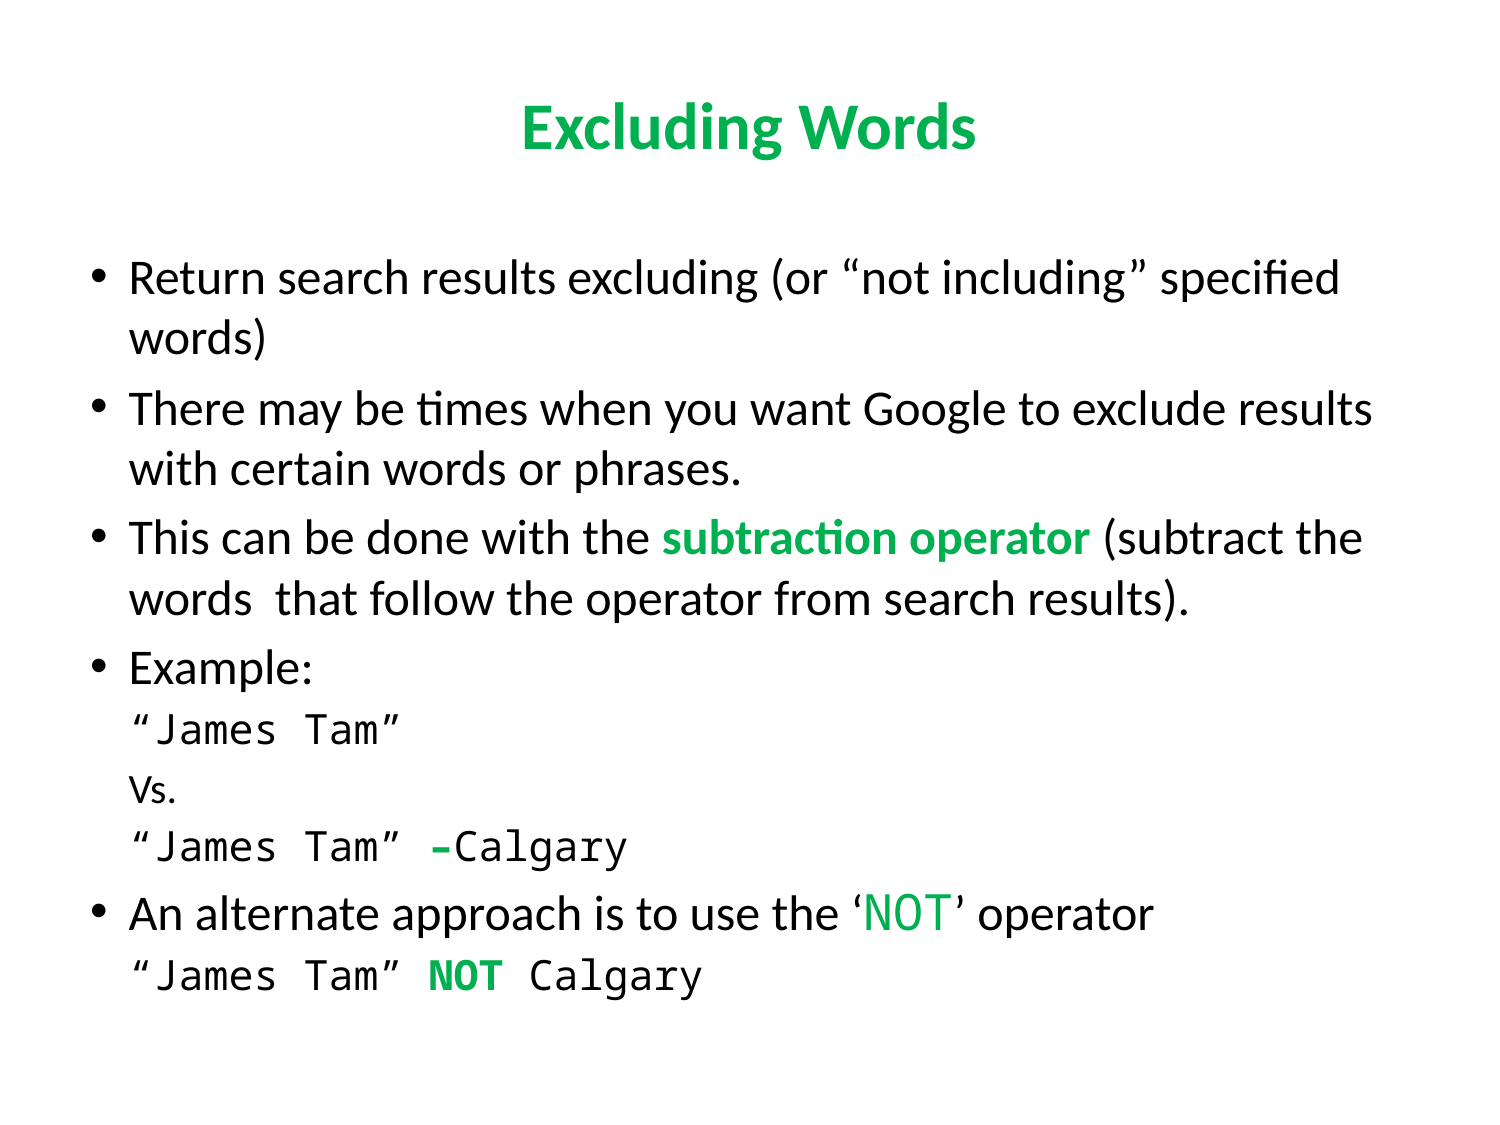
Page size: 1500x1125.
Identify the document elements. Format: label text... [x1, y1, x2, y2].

title Excluding Words [75, 45, 1425, 200]
list Return search results excluding (or “not including” specified words) There may be times when you want Google to exclude results with certain words or phrases. This can be done with the subtraction operator (subtract the words that follow the operator from search results). Example: “James Tam” Vs. “James Tam” –Calgary An alternate approach is to use the ‘NOT’ operator “James Tam” NOT Calgary [75, 237, 1425, 1063]
